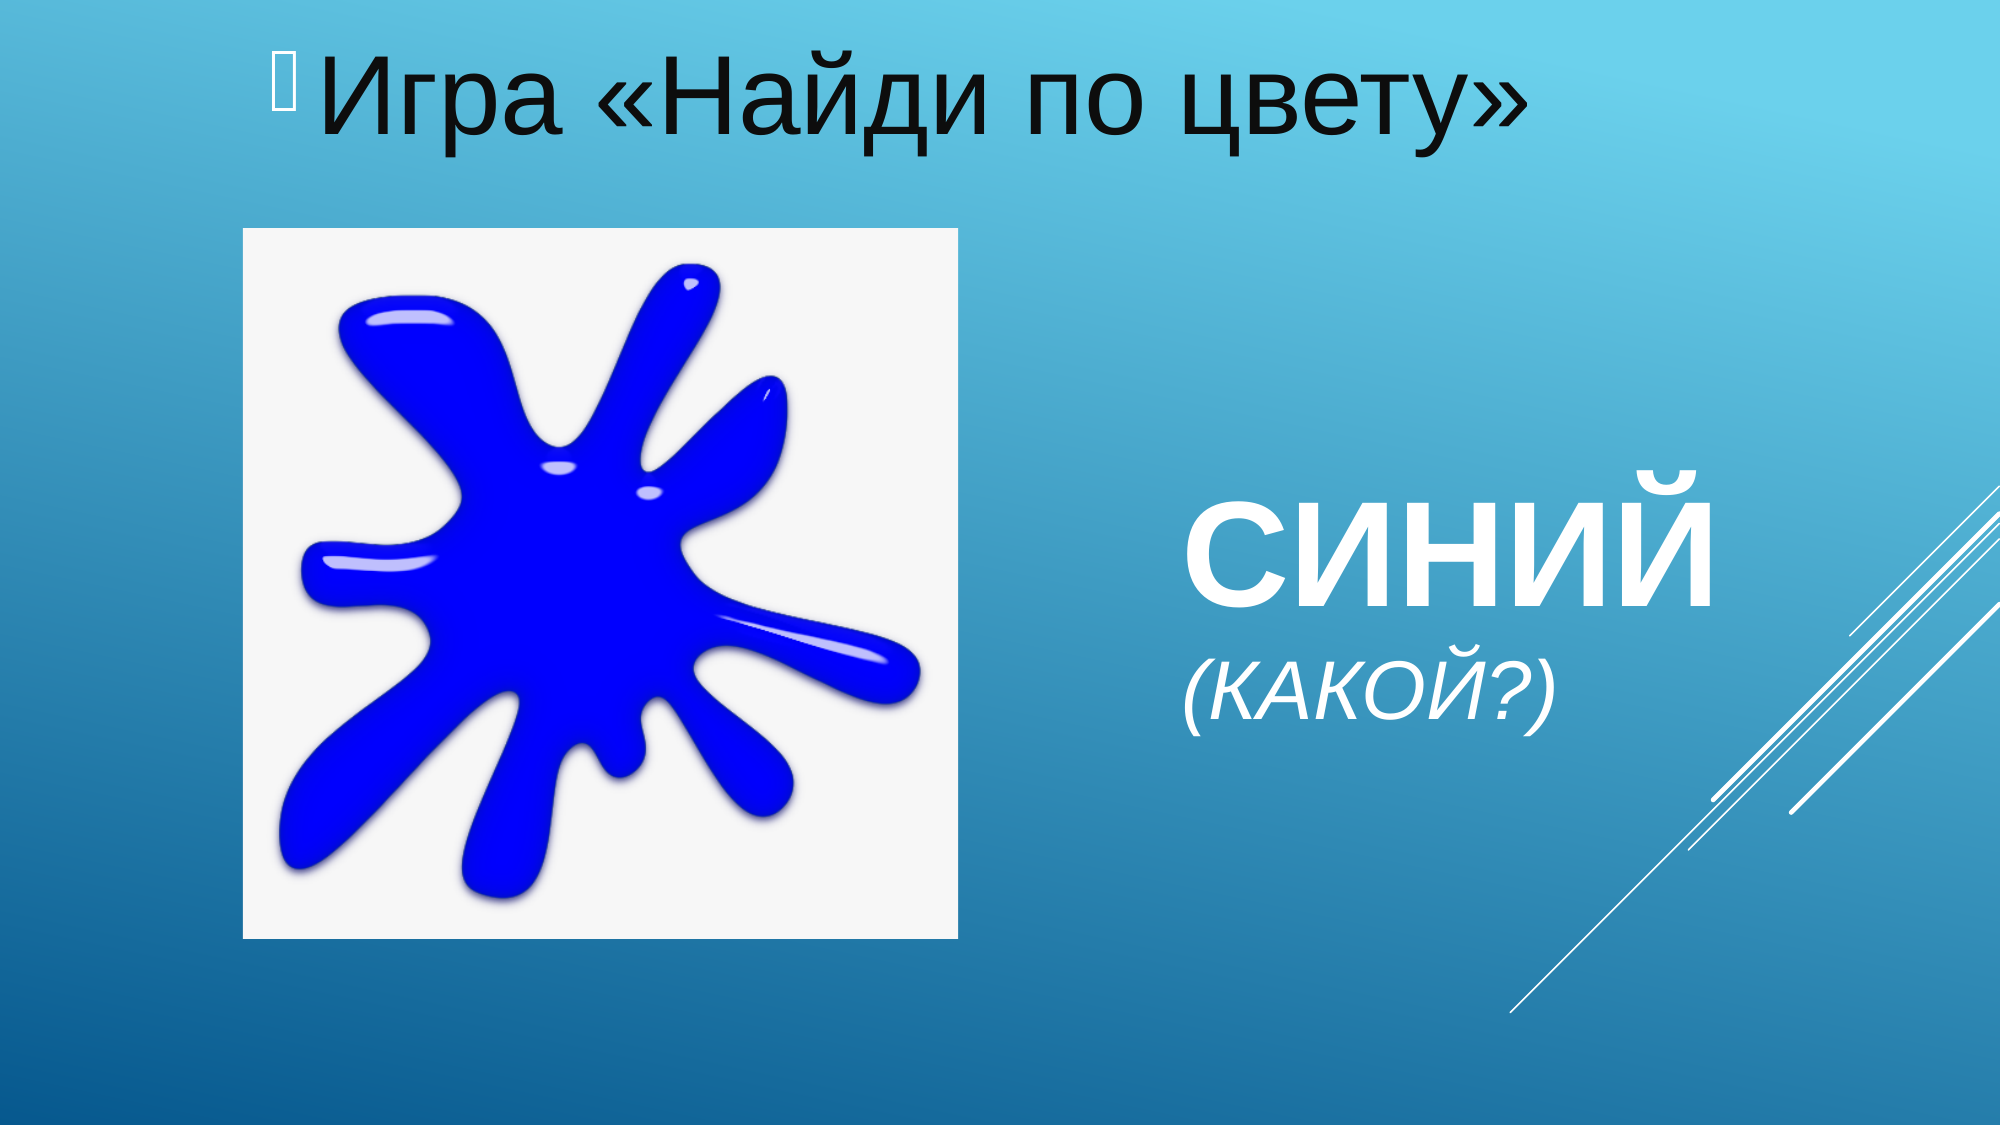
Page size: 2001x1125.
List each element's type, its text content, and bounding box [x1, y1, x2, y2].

title Синий (какой?) [1165, 208, 1940, 984]
picture [242, 227, 959, 939]
list Игра «Найди по цвету» [112, 41, 1691, 209]
